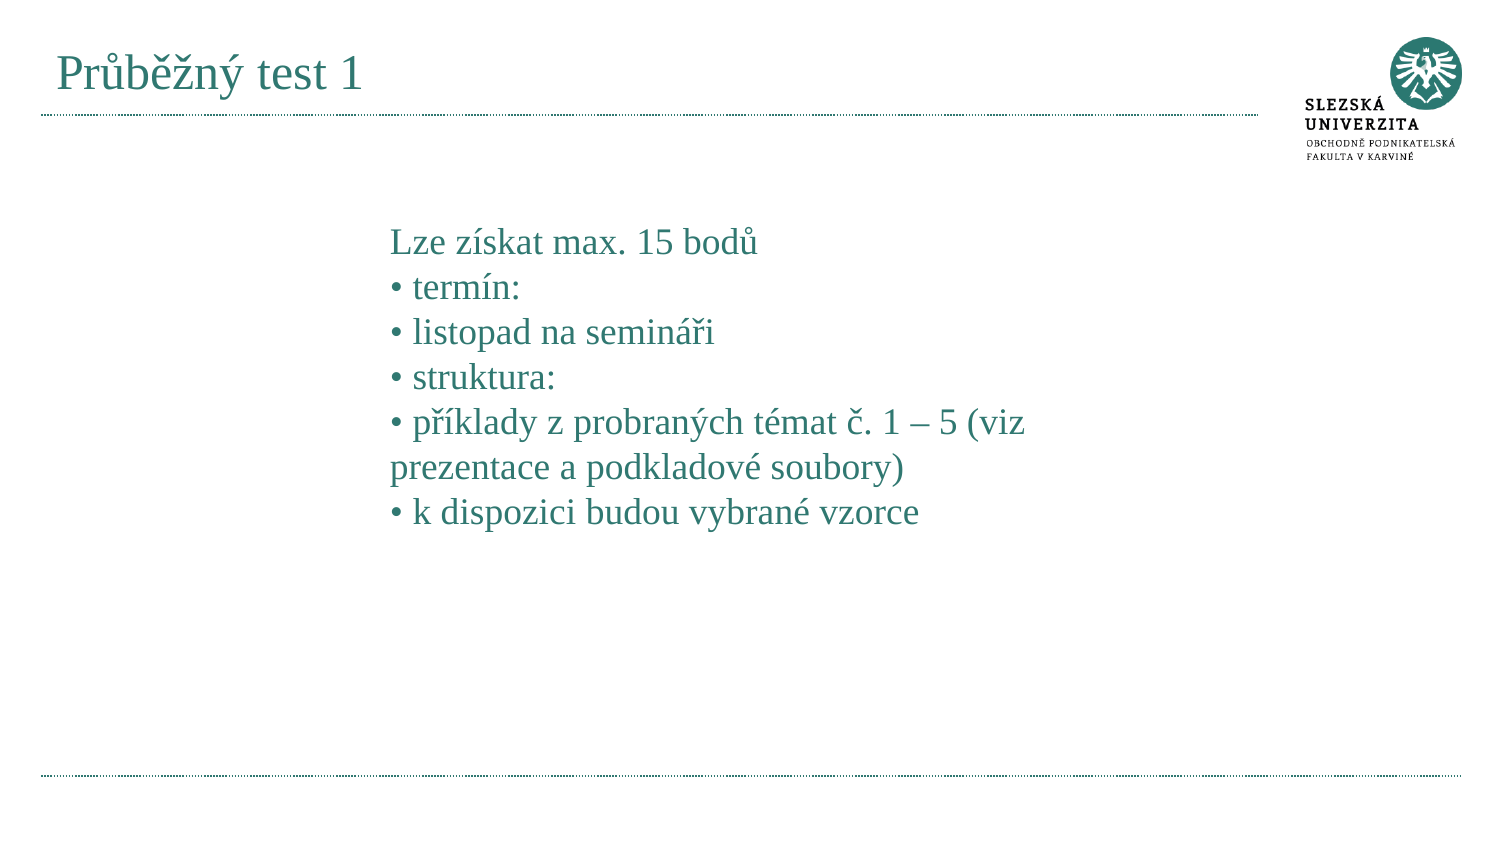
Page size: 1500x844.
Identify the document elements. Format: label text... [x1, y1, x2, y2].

picture [1305, 37, 1462, 160]
text_box Lze získat max. 15 bodů • termín: • listopad na semináři • struktura: • příklady z probraných témat č. 1 – 5 (viz prezentace a podkladové soubory) • k dispozici budou vybrané vzorce [374, 209, 1125, 540]
title Průběžný test 1 [41, 32, 786, 116]
